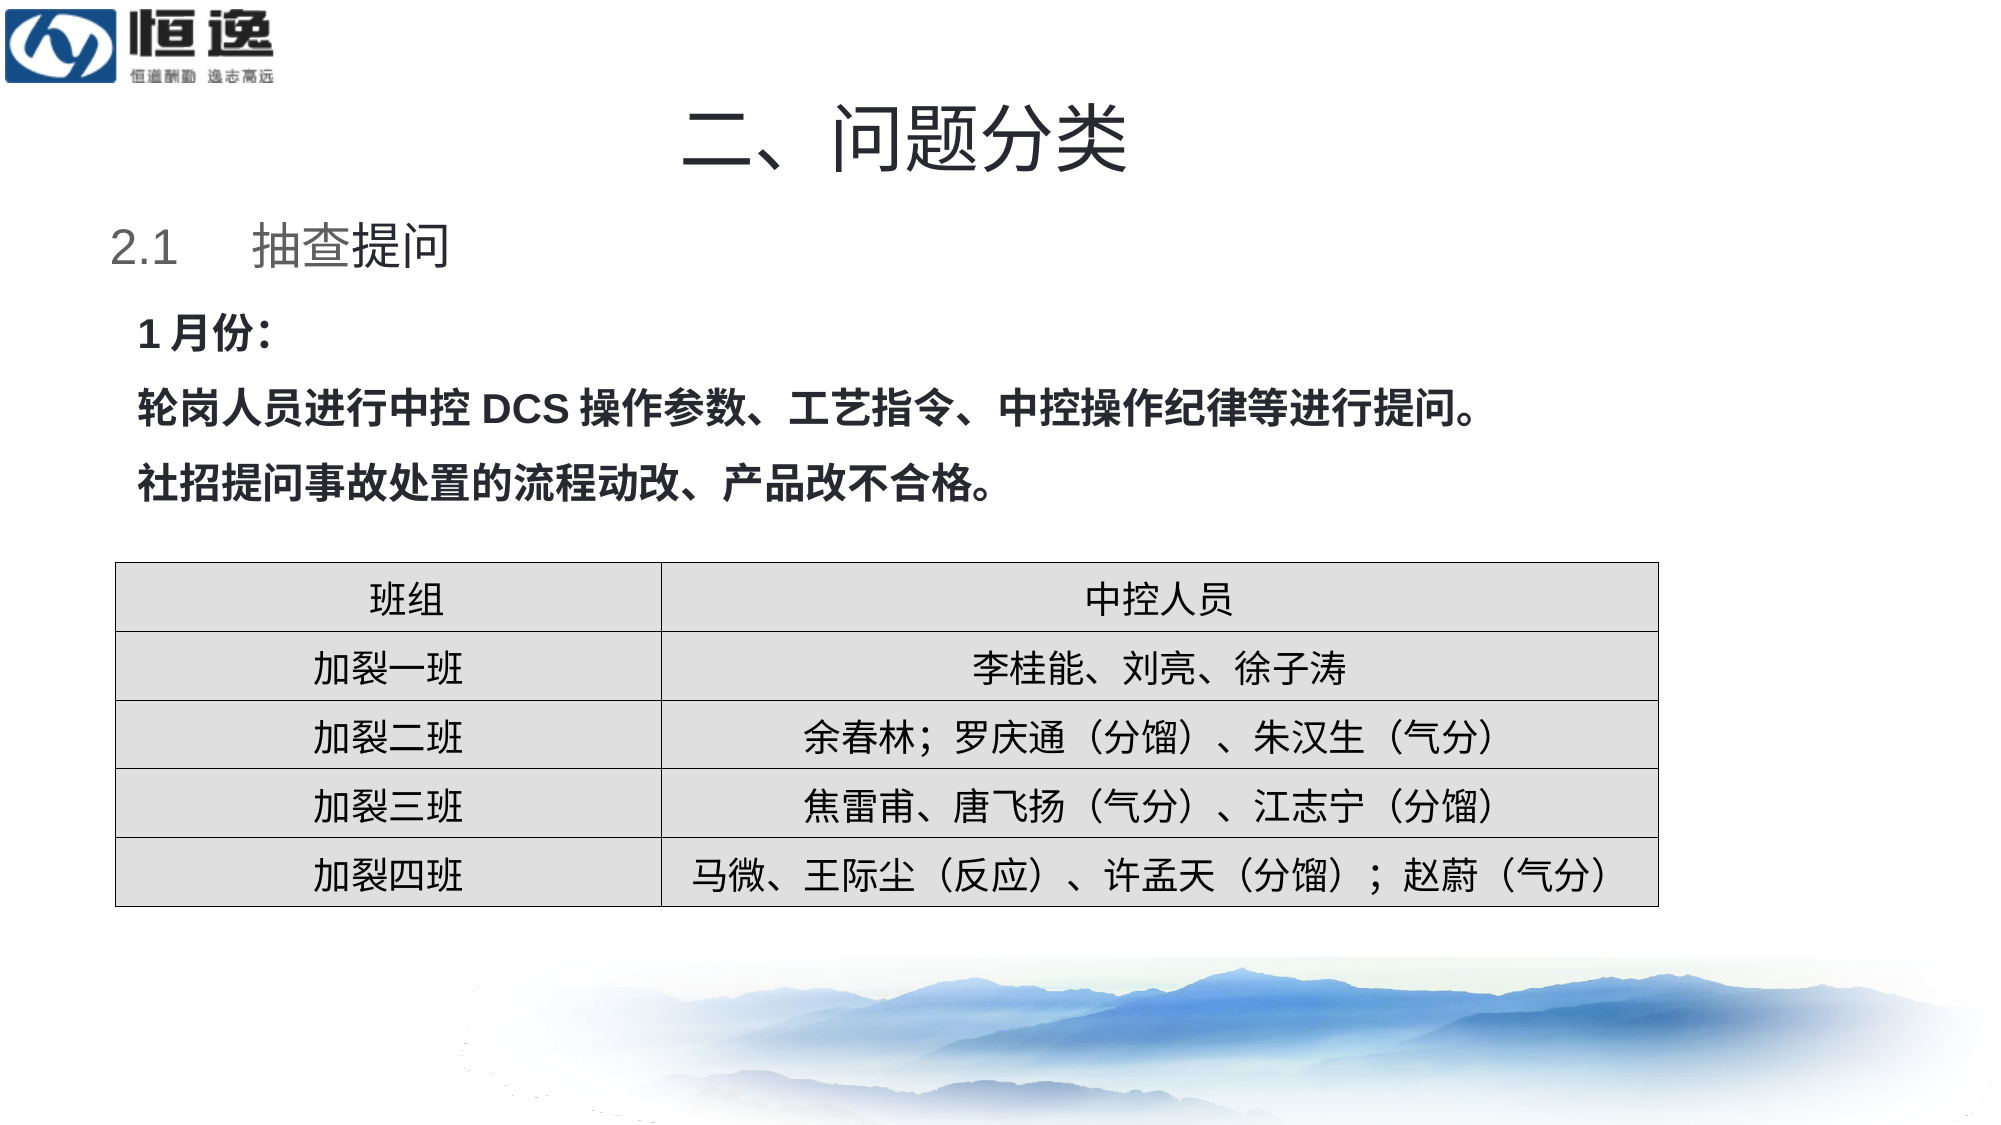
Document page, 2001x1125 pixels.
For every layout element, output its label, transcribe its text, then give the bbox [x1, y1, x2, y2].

table_cell 加裂三班 [116, 769, 661, 837]
table_header 中控人员 [662, 563, 1658, 631]
table_cell 加裂一班 [116, 632, 661, 700]
picture [459, 957, 1991, 1125]
table_cell 加裂二班 [116, 701, 661, 768]
text_box 2.1 抽查提问 [94, 189, 466, 283]
table_cell 马微、王际尘（反应）、许孟天（分馏）；赵蔚（气分） [662, 838, 1658, 906]
table_cell 余春林；罗庆通（分馏）、朱汉生（气分） [662, 701, 1658, 768]
table_cell 加裂四班 [116, 838, 661, 906]
text_box 1月份： 轮岗人员进行中控DCS操作参数、工艺指令、中控操作纪律等进行提问。 社招提问事故处置的流程动改、产品改不合格。 [122, 274, 1742, 515]
table_cell 焦雷甫、唐飞扬（气分）、江志宁（分馏） [662, 769, 1658, 837]
table_cell 李桂能、刘亮、徐子涛 [662, 632, 1658, 700]
picture [5, 9, 277, 83]
text_box 二、问题分类 [664, 83, 1454, 189]
table_header 班组 [116, 563, 661, 631]
